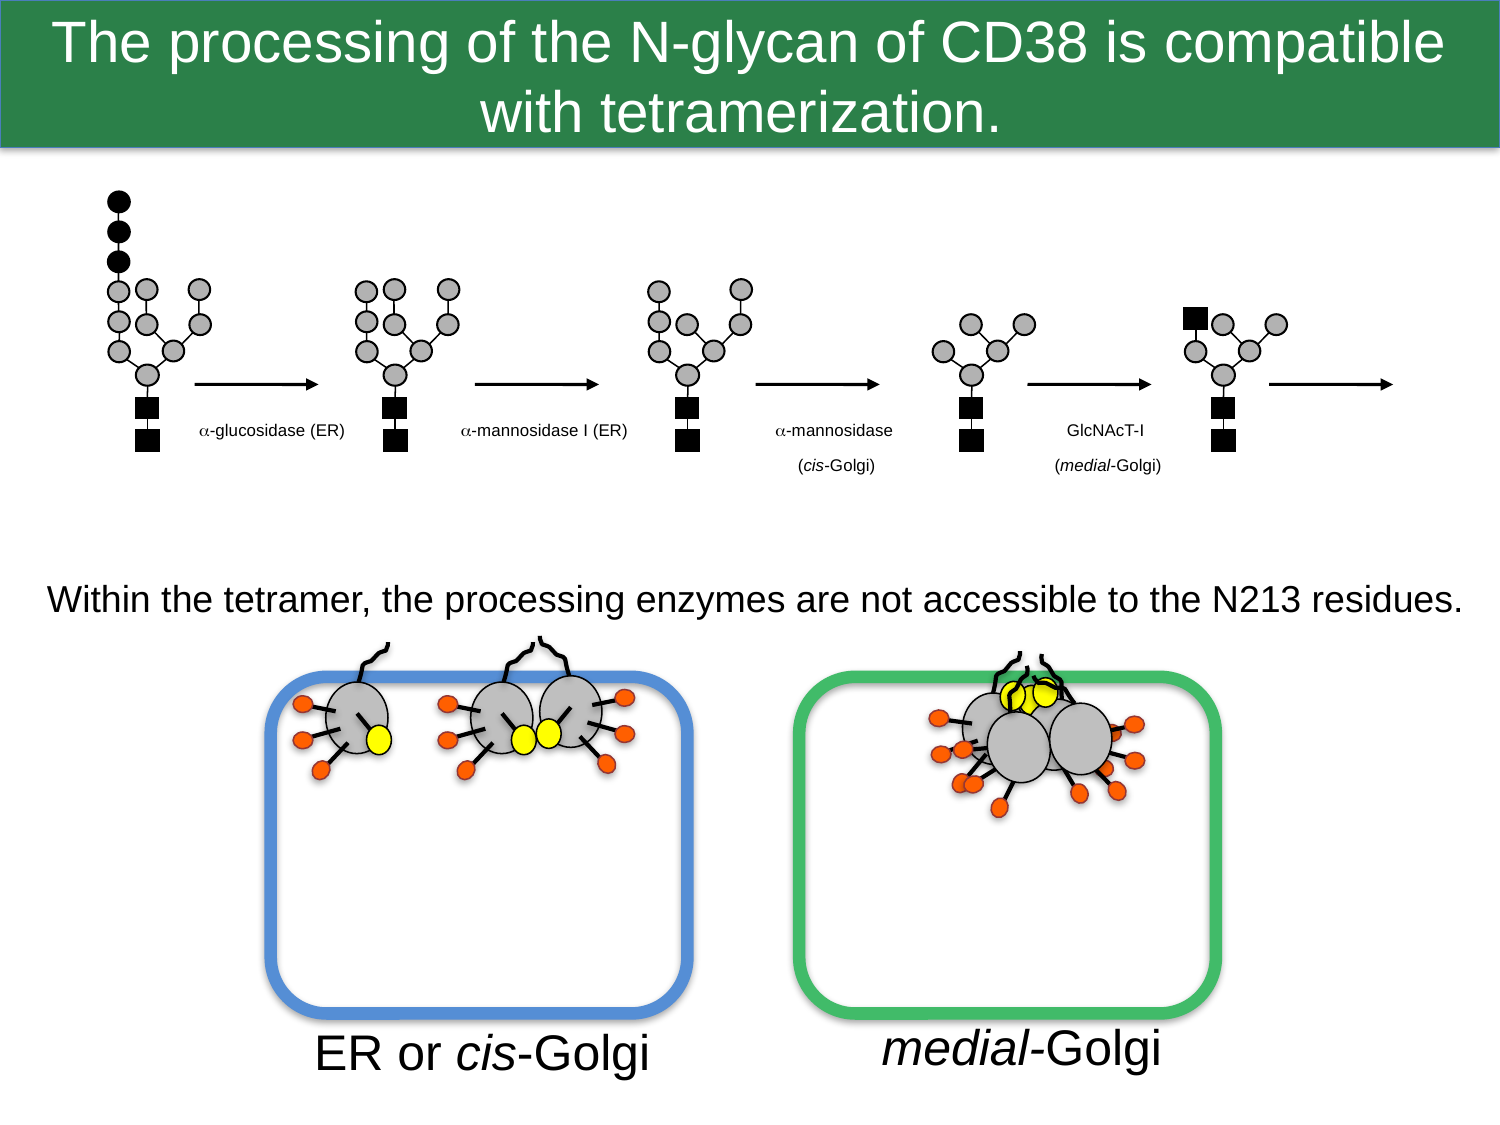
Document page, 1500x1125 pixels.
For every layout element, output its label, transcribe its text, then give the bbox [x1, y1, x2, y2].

text_box The processing of the N-glycan of CD38 is compatible with tetramerization. [0, 0, 1500, 148]
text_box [270, 635, 1217, 1090]
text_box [107, 191, 1394, 495]
text_box Within the tetramer, the processing enzymes are not accessible to the N213 residues. [32, 567, 1480, 628]
